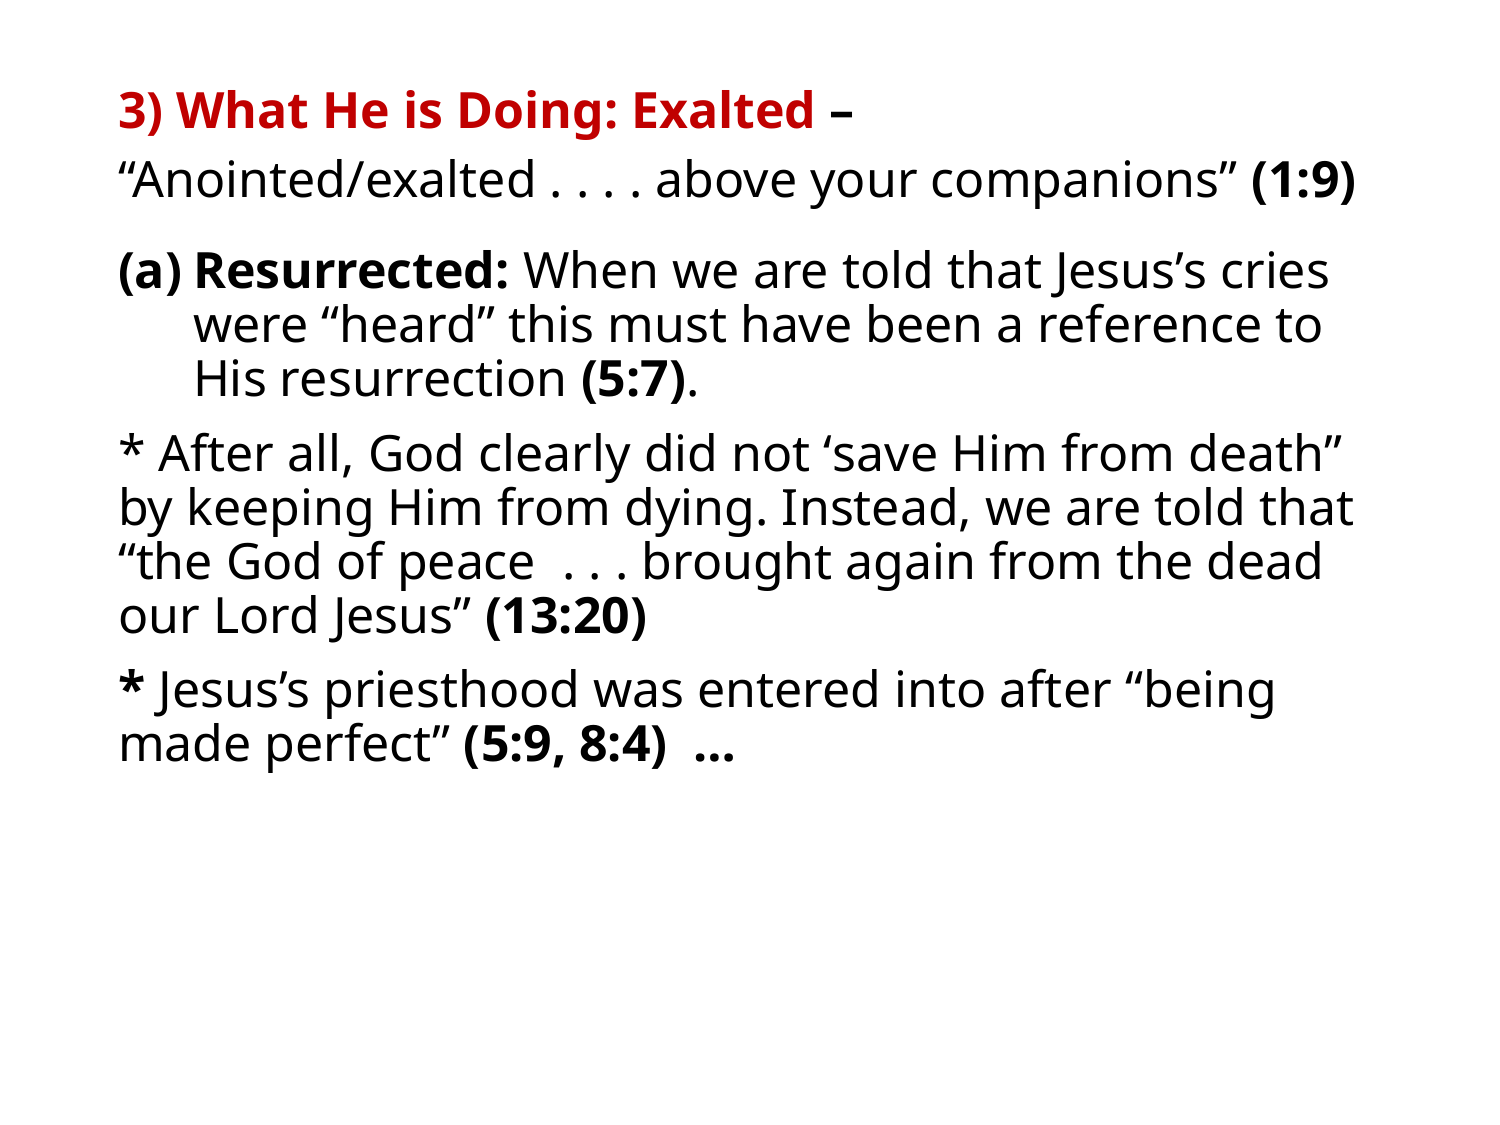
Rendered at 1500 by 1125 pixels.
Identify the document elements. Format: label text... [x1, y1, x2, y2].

list 3) What He is Doing: Exalted – “Anointed/exalted . . . . above your companions” (1:9) Resurrected: When we are told that Jesus’s cries were “heard” this must have been a reference to His resurrection (5:7). * After all, God clearly did not ‘save Him from death” by keeping Him from dying. Instead, we are told that “the God of peace . . . brought again from the dead our Lord Jesus” (13:20) * Jesus’s priesthood was entered into after “being made perfect” (5:9, 8:4) … [103, 62, 1397, 1029]
